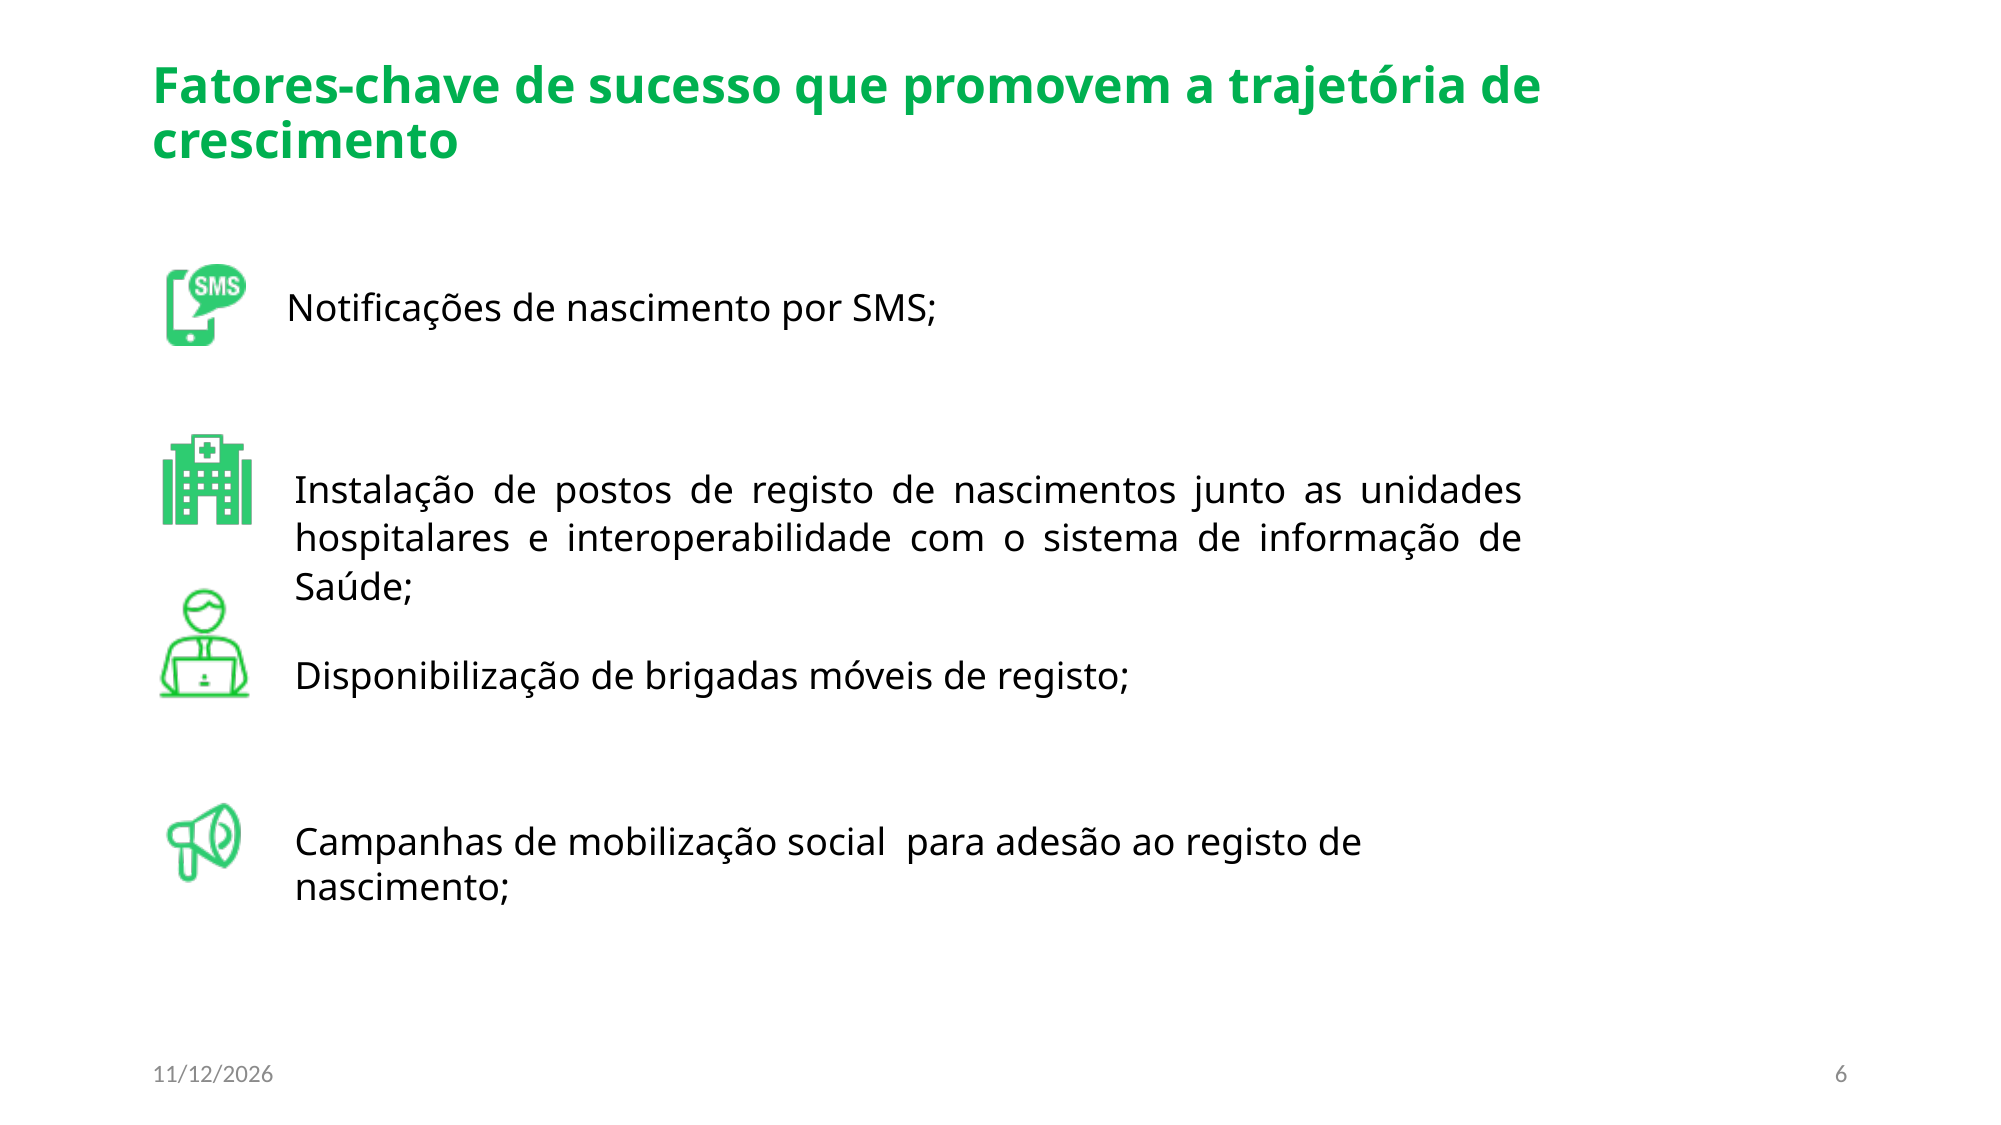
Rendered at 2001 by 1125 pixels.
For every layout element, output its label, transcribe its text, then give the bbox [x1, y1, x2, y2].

picture [157, 430, 258, 531]
text_box Instalação de postos de registo de nascimentos junto as unidades hospitalares e interoperabilidade com o sistema de informação de Saúde; [279, 455, 1539, 615]
slide_number 6 [1412, 1042, 1863, 1103]
text_box Campanhas de mobilização social para adesão ao registo de nascimento; [279, 811, 1462, 916]
picture [164, 264, 246, 346]
title Fatores-chave de sucesso que promovem a trajetória de crescimento [137, 59, 1863, 170]
picture [157, 794, 252, 889]
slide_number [137, 1042, 588, 1103]
picture [143, 581, 267, 706]
text_box Notificações de nascimento por SMS; [271, 273, 1272, 336]
text_box Disponibilização de brigadas móveis de registo; [279, 641, 1280, 705]
